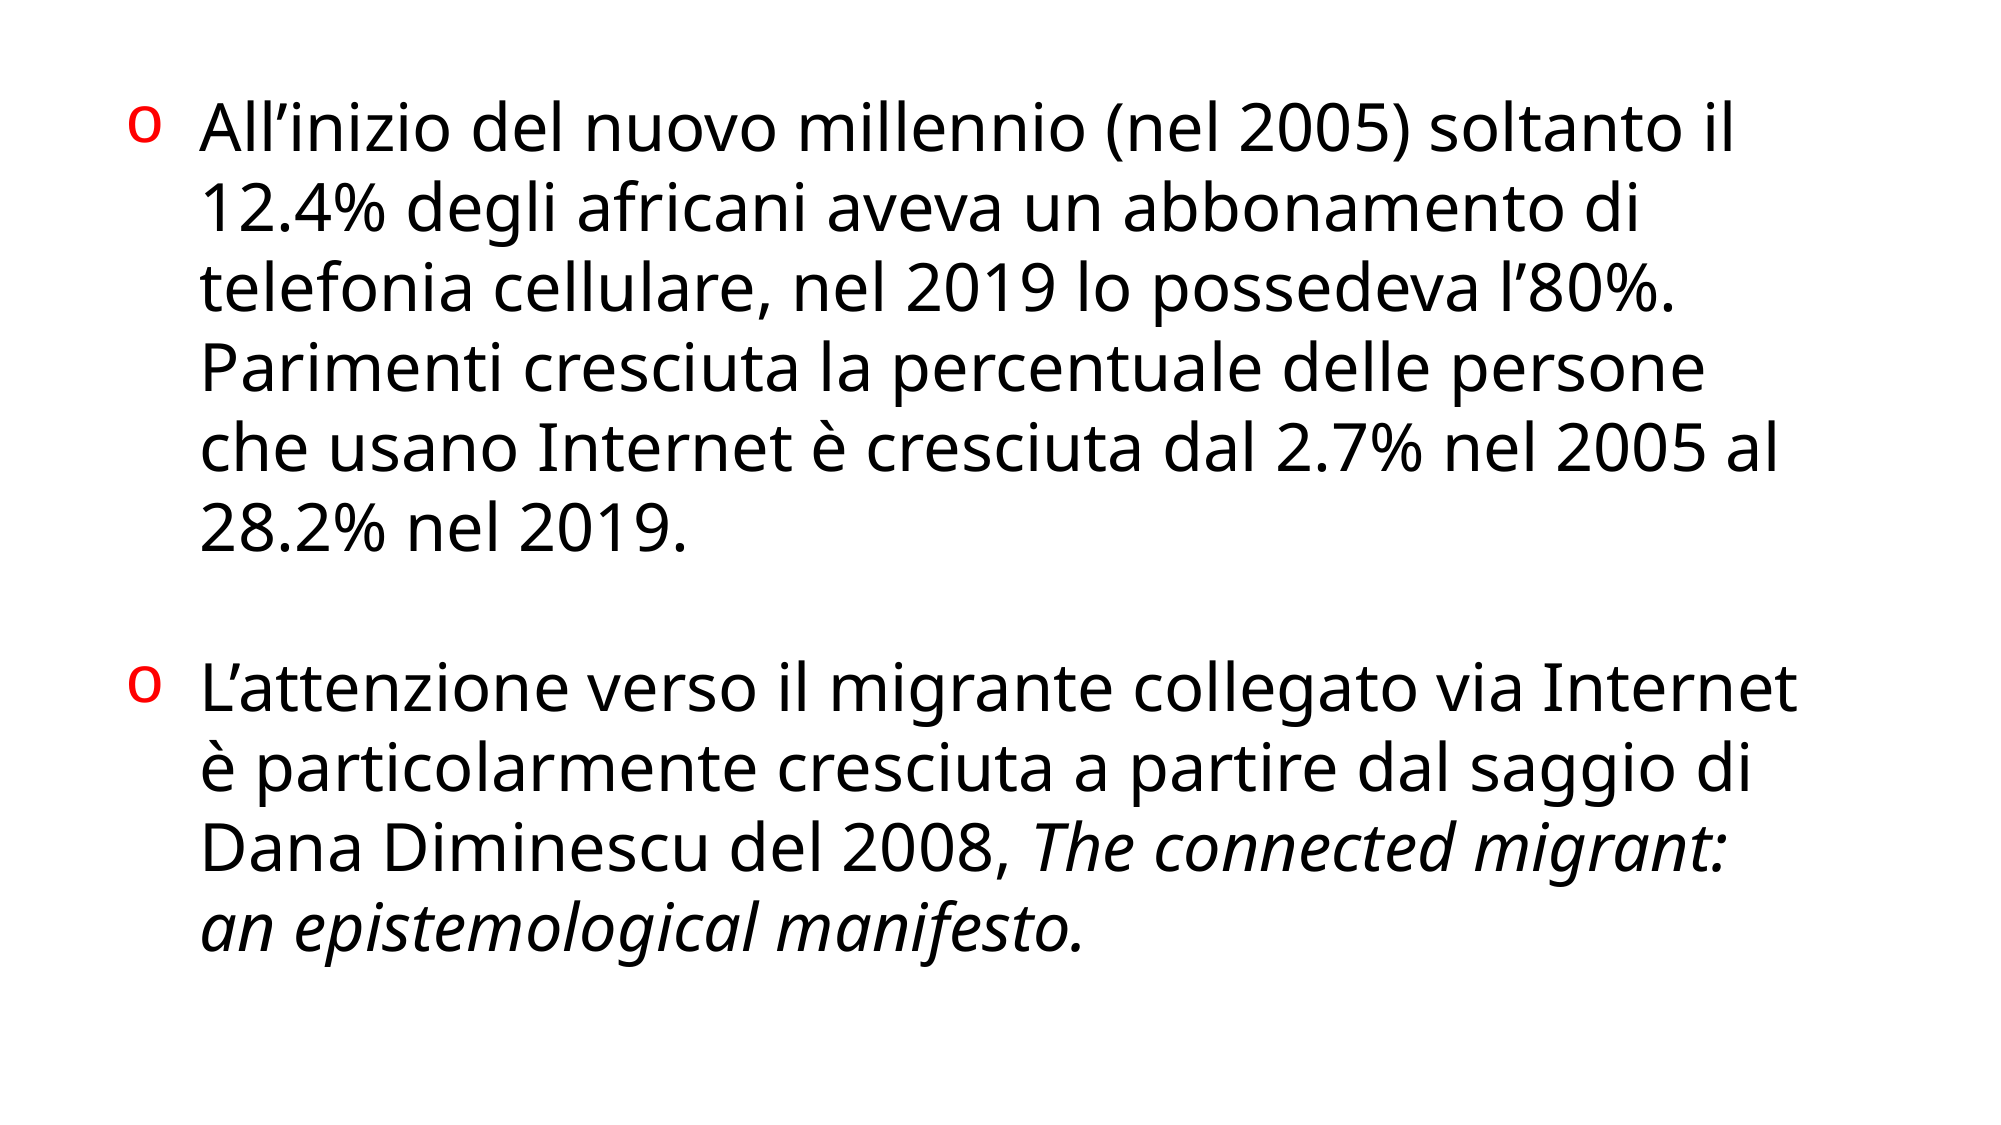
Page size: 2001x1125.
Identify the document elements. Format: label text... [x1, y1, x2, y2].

text_box All’inizio del nuovo millennio (nel 2005) soltanto il 12.4% degli africani aveva un abbonamento di telefonia cellulare, nel 2019 lo possedeva l’80%. Parimenti cresciuta la percentuale delle persone che usano Internet è cresciuta dal 2.7% nel 2005 al 28.2% nel 2019. L’attenzione verso il migrante collegato via Internet è particolarmente cresciuta a partire dal saggio di Dana Diminescu del 2008, The connected migrant: an epistemological manifesto. [110, 77, 1821, 1107]
